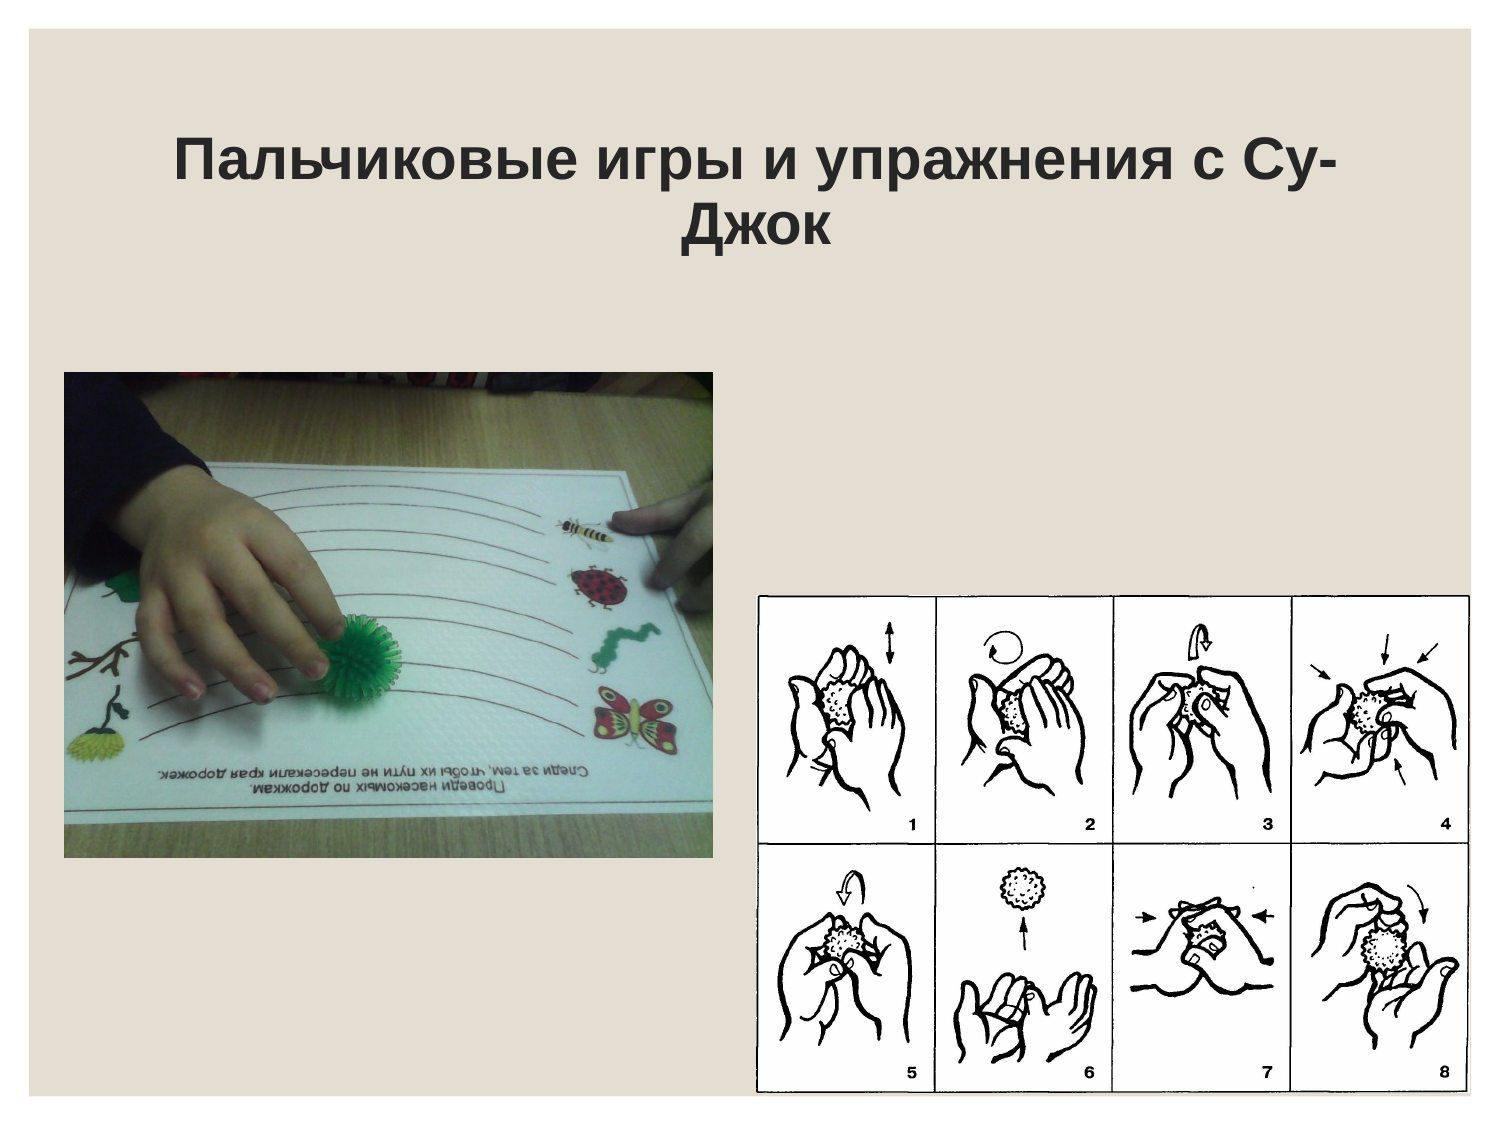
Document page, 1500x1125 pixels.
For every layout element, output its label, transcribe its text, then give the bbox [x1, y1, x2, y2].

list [64, 372, 713, 858]
title Пальчиковые игры и упражнения с Су-Джок [126, 120, 1387, 346]
picture [756, 595, 1470, 1093]
